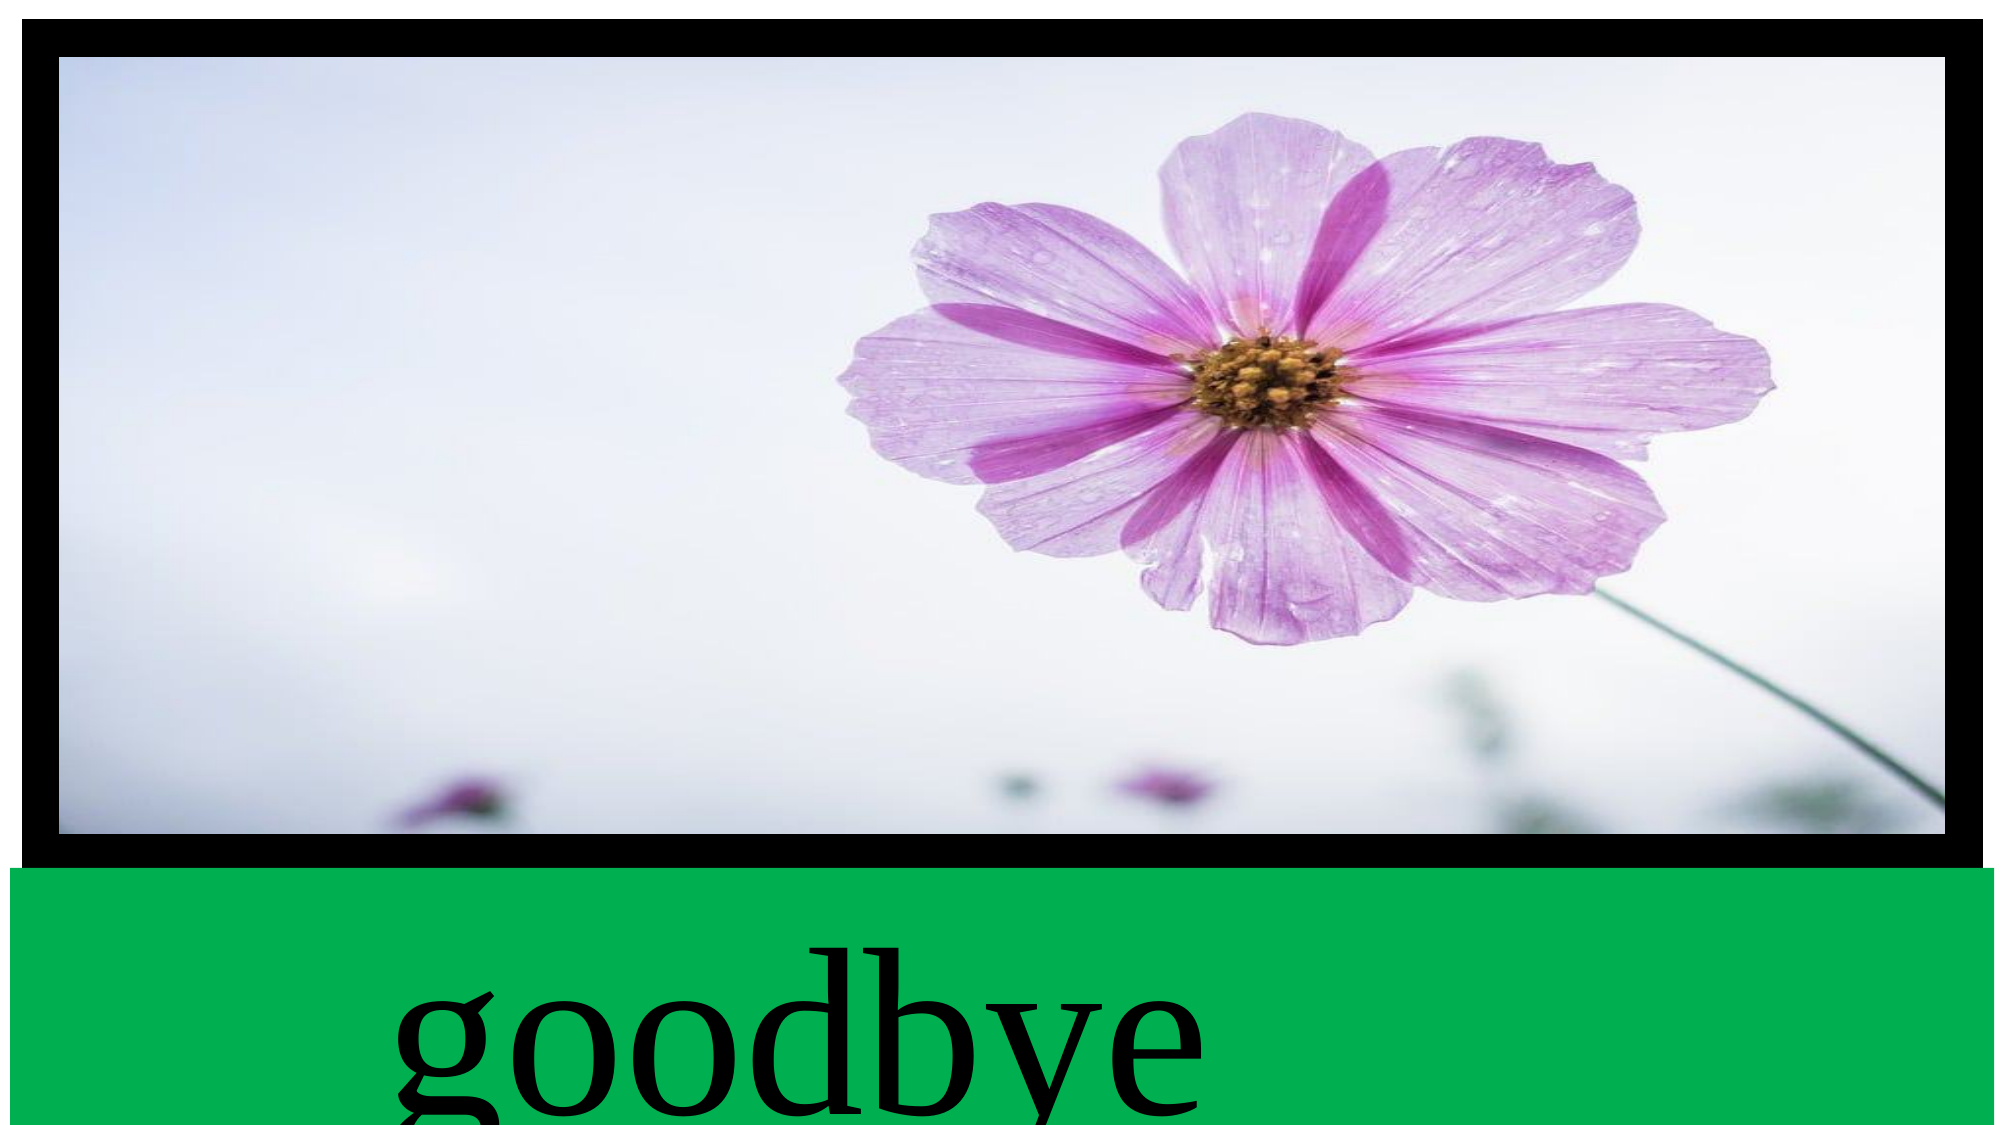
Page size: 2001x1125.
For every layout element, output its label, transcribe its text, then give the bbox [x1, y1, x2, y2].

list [59, 56, 1946, 834]
text_box goodbye [10, 867, 1995, 1125]
